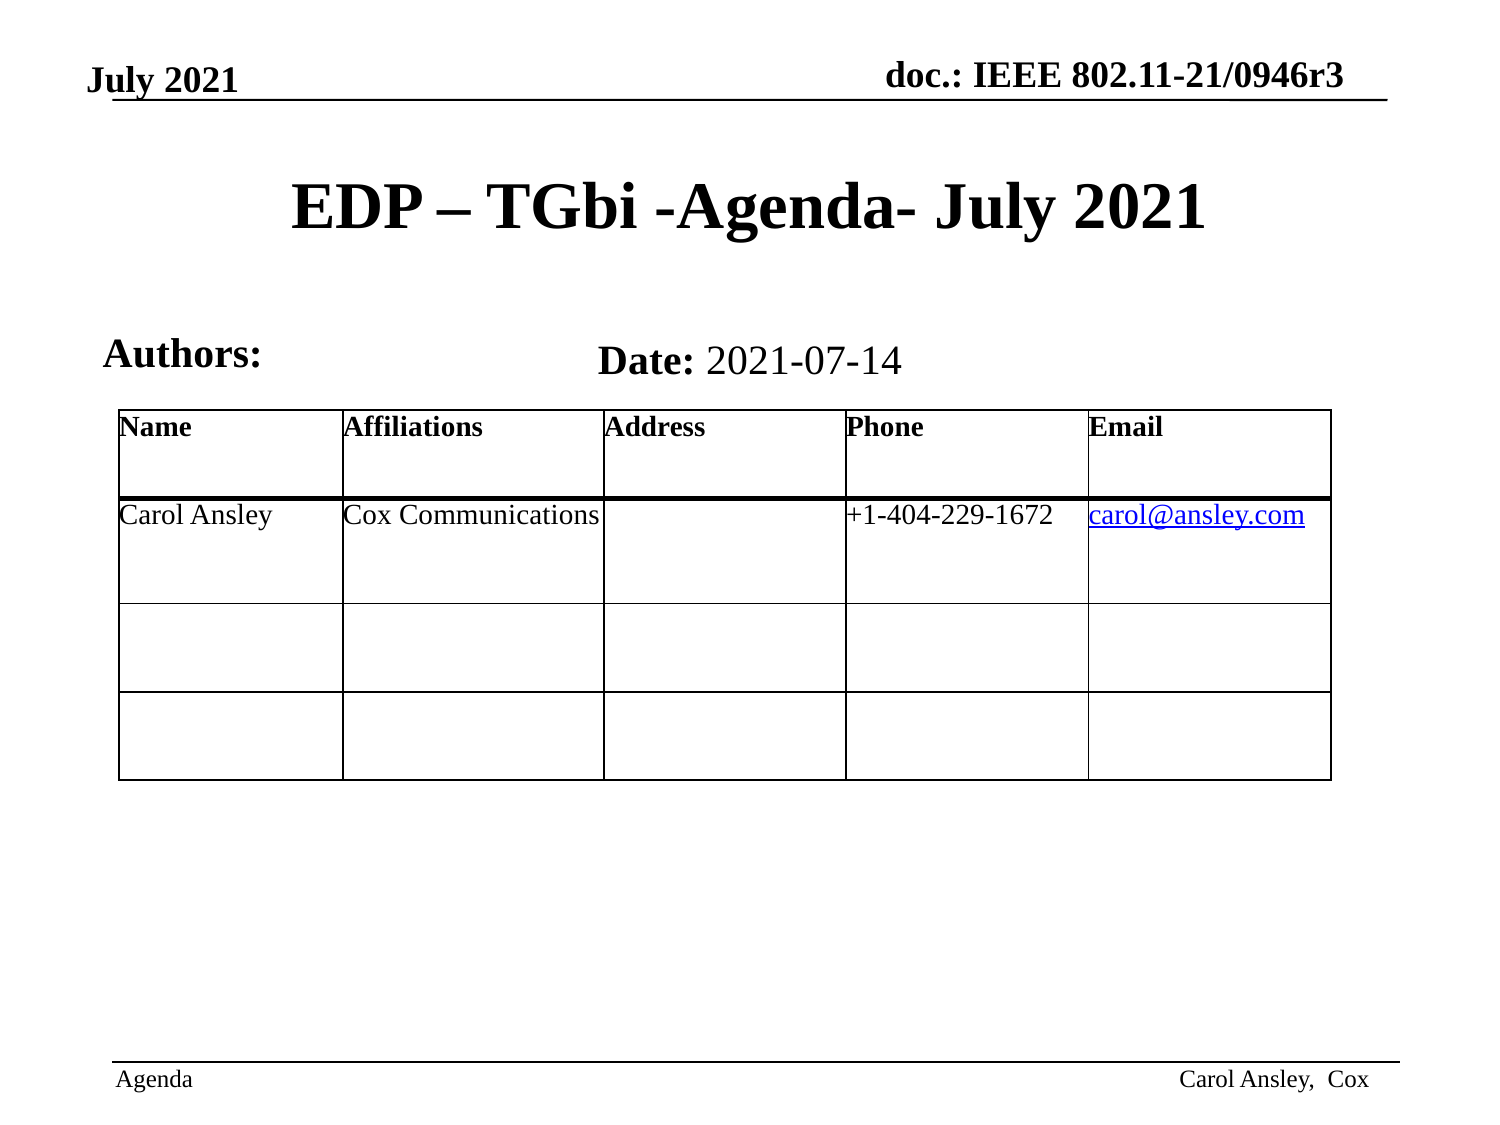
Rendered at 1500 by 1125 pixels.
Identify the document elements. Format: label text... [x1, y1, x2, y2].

table_cell [120, 693, 342, 779]
table_cell [605, 501, 845, 603]
table_cell [605, 693, 845, 779]
table_cell [847, 693, 1088, 779]
table_cell [344, 604, 603, 691]
table_cell [344, 693, 603, 779]
table_header Phone [847, 411, 1088, 496]
table_header Address [605, 411, 845, 496]
table_header Name [120, 411, 342, 496]
table_cell carol@ansley.com [1089, 501, 1330, 603]
table_header Email [1089, 411, 1330, 496]
table_cell [605, 604, 845, 691]
table_cell [1089, 693, 1330, 779]
text_box Date: 2021-07-14 [112, 324, 1388, 391]
table_cell Cox Communications [344, 501, 603, 603]
text_box Authors: [95, 318, 318, 384]
table_cell +1-404-229-1672 [847, 501, 1088, 603]
table_cell [847, 604, 1088, 691]
table_cell [120, 604, 342, 691]
table_cell Carol Ansley [120, 501, 342, 603]
text_box EDP – TGbi -Agenda- July 2021 [112, 153, 1388, 249]
table_cell [1089, 604, 1330, 691]
table_header Affiliations [344, 411, 603, 496]
